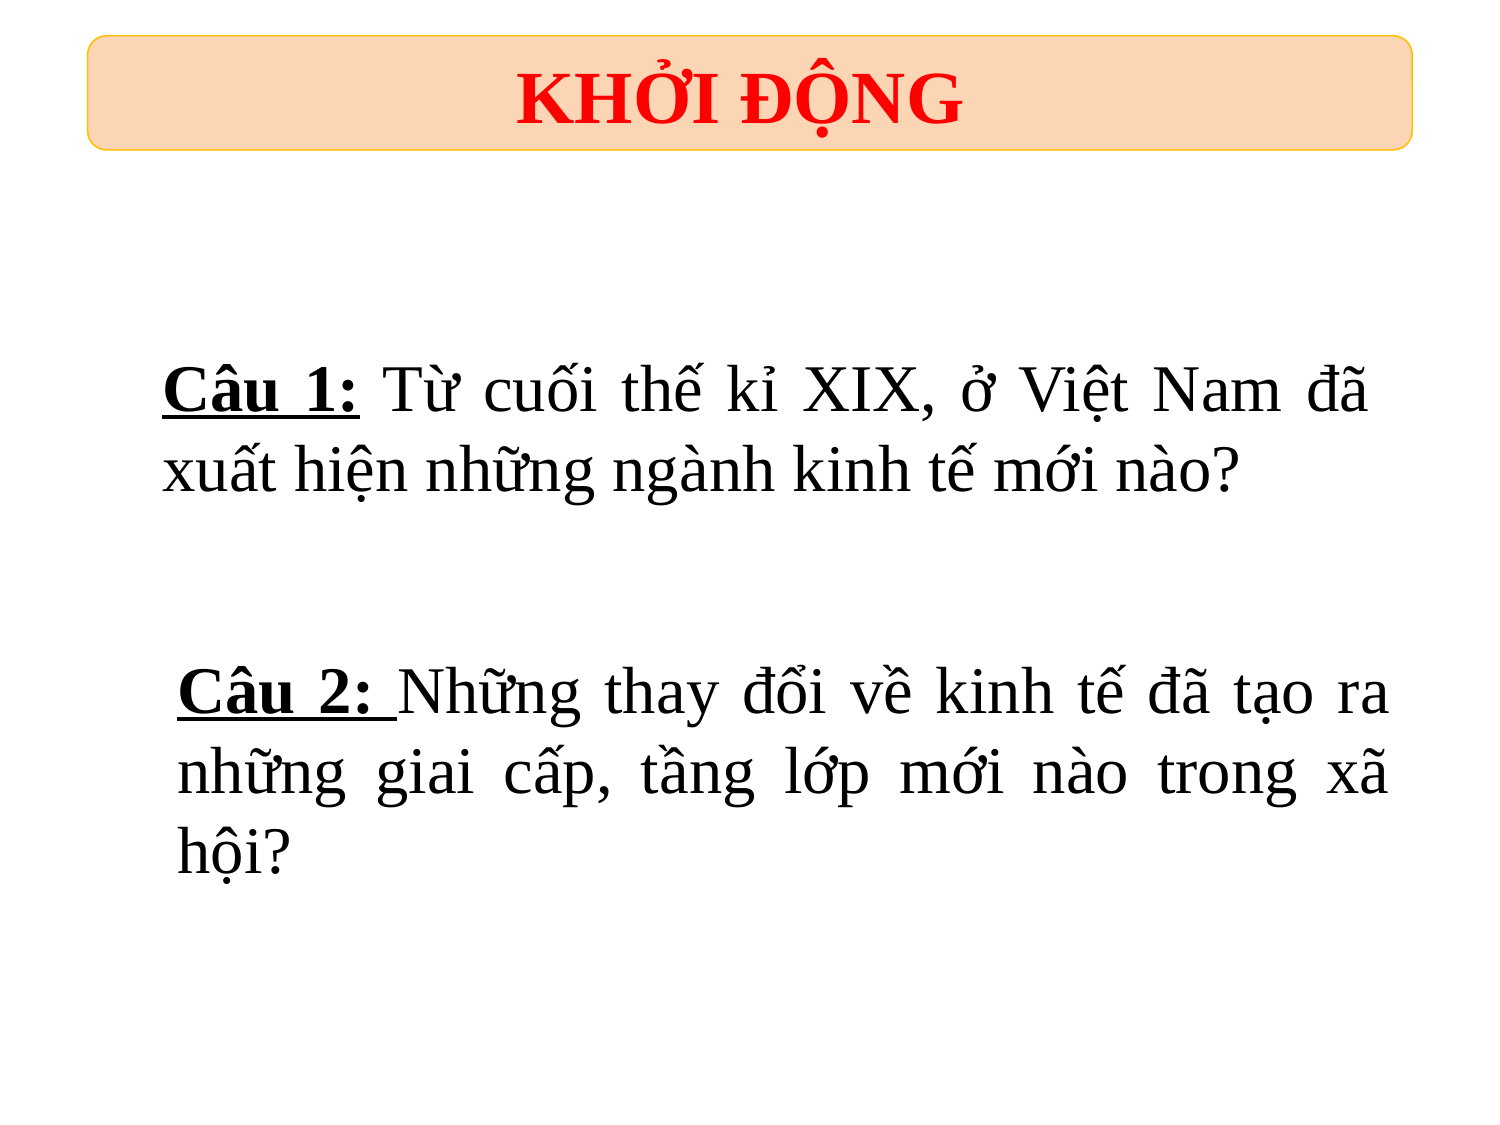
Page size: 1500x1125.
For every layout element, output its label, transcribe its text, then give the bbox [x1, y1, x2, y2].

text_box [1007, 35, 1413, 150]
title KHỞI ĐỘNG [474, 0, 1007, 190]
text_box Câu 2: Những thay đổi về kinh tế đã tạo ra những giai cấp, tầng lớp mới nào trong xã hội? [162, 639, 1407, 894]
text_box [87, 35, 474, 150]
text_box Câu 1: Từ cuối thế kỉ XIX, ở Việt Nam đã xuất hiện những ngành kinh tế mới nào? [147, 337, 1386, 513]
